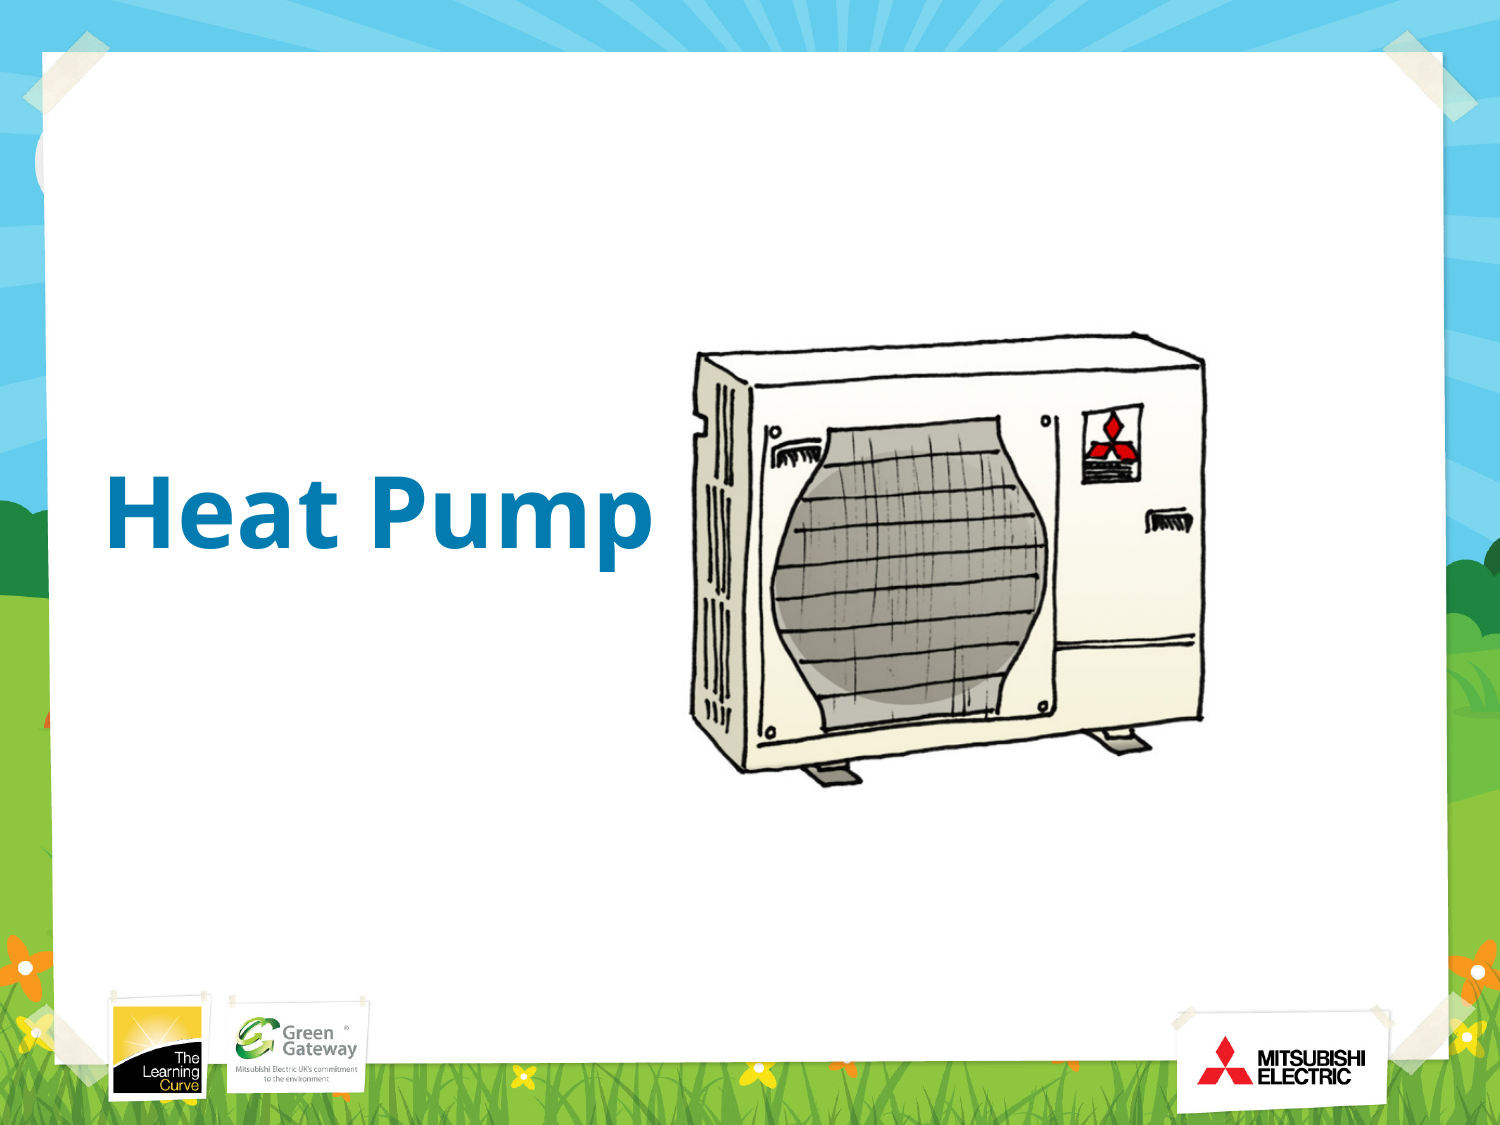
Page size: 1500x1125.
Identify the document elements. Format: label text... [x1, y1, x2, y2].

picture [0, 0, 1500, 1125]
text_box Heat Pump [64, 441, 552, 576]
